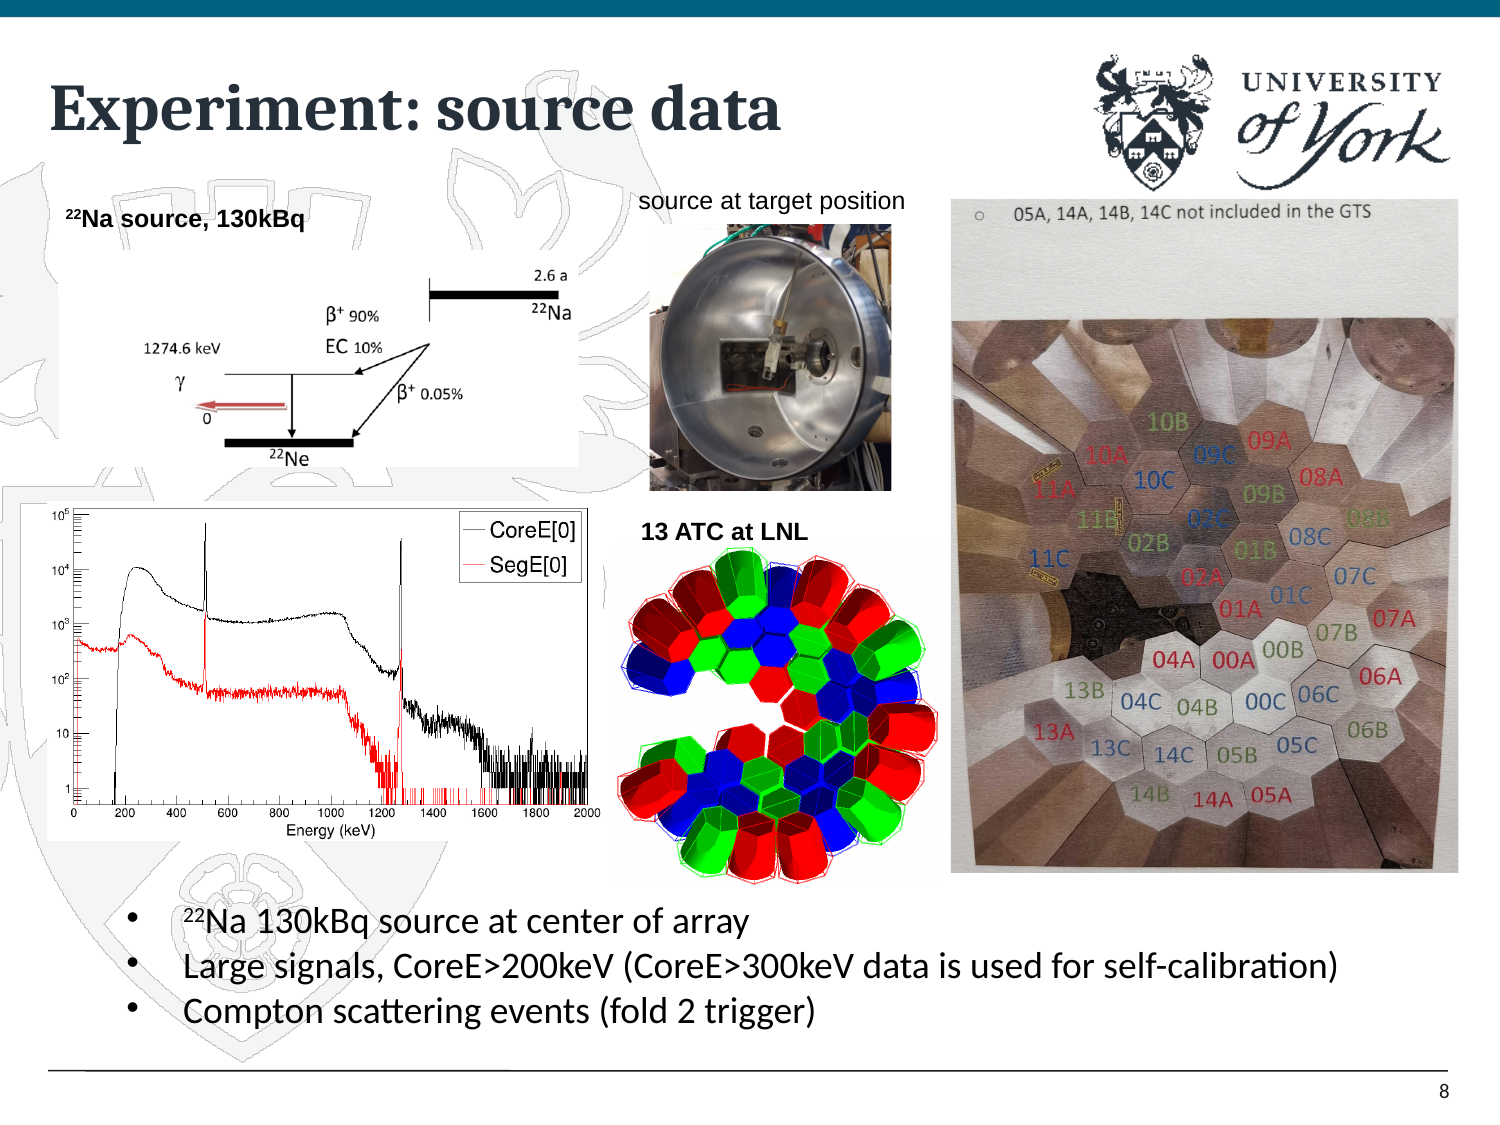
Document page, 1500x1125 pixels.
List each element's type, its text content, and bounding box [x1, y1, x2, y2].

text_box Experiment: source data [36, 41, 1145, 167]
text_box 22Na source, 130kBq [50, 194, 383, 237]
picture [0, 17, 1500, 1125]
text_box 13 ATC at LNL [625, 507, 877, 541]
text_box 22Na 130kBq source at center of array Large signals, CoreE>200keV (CoreE>300keV data is used for self-calibration) Compton scattering events (fold 2 trigger) [88, 888, 1411, 1039]
text_box source at target position [623, 177, 956, 219]
